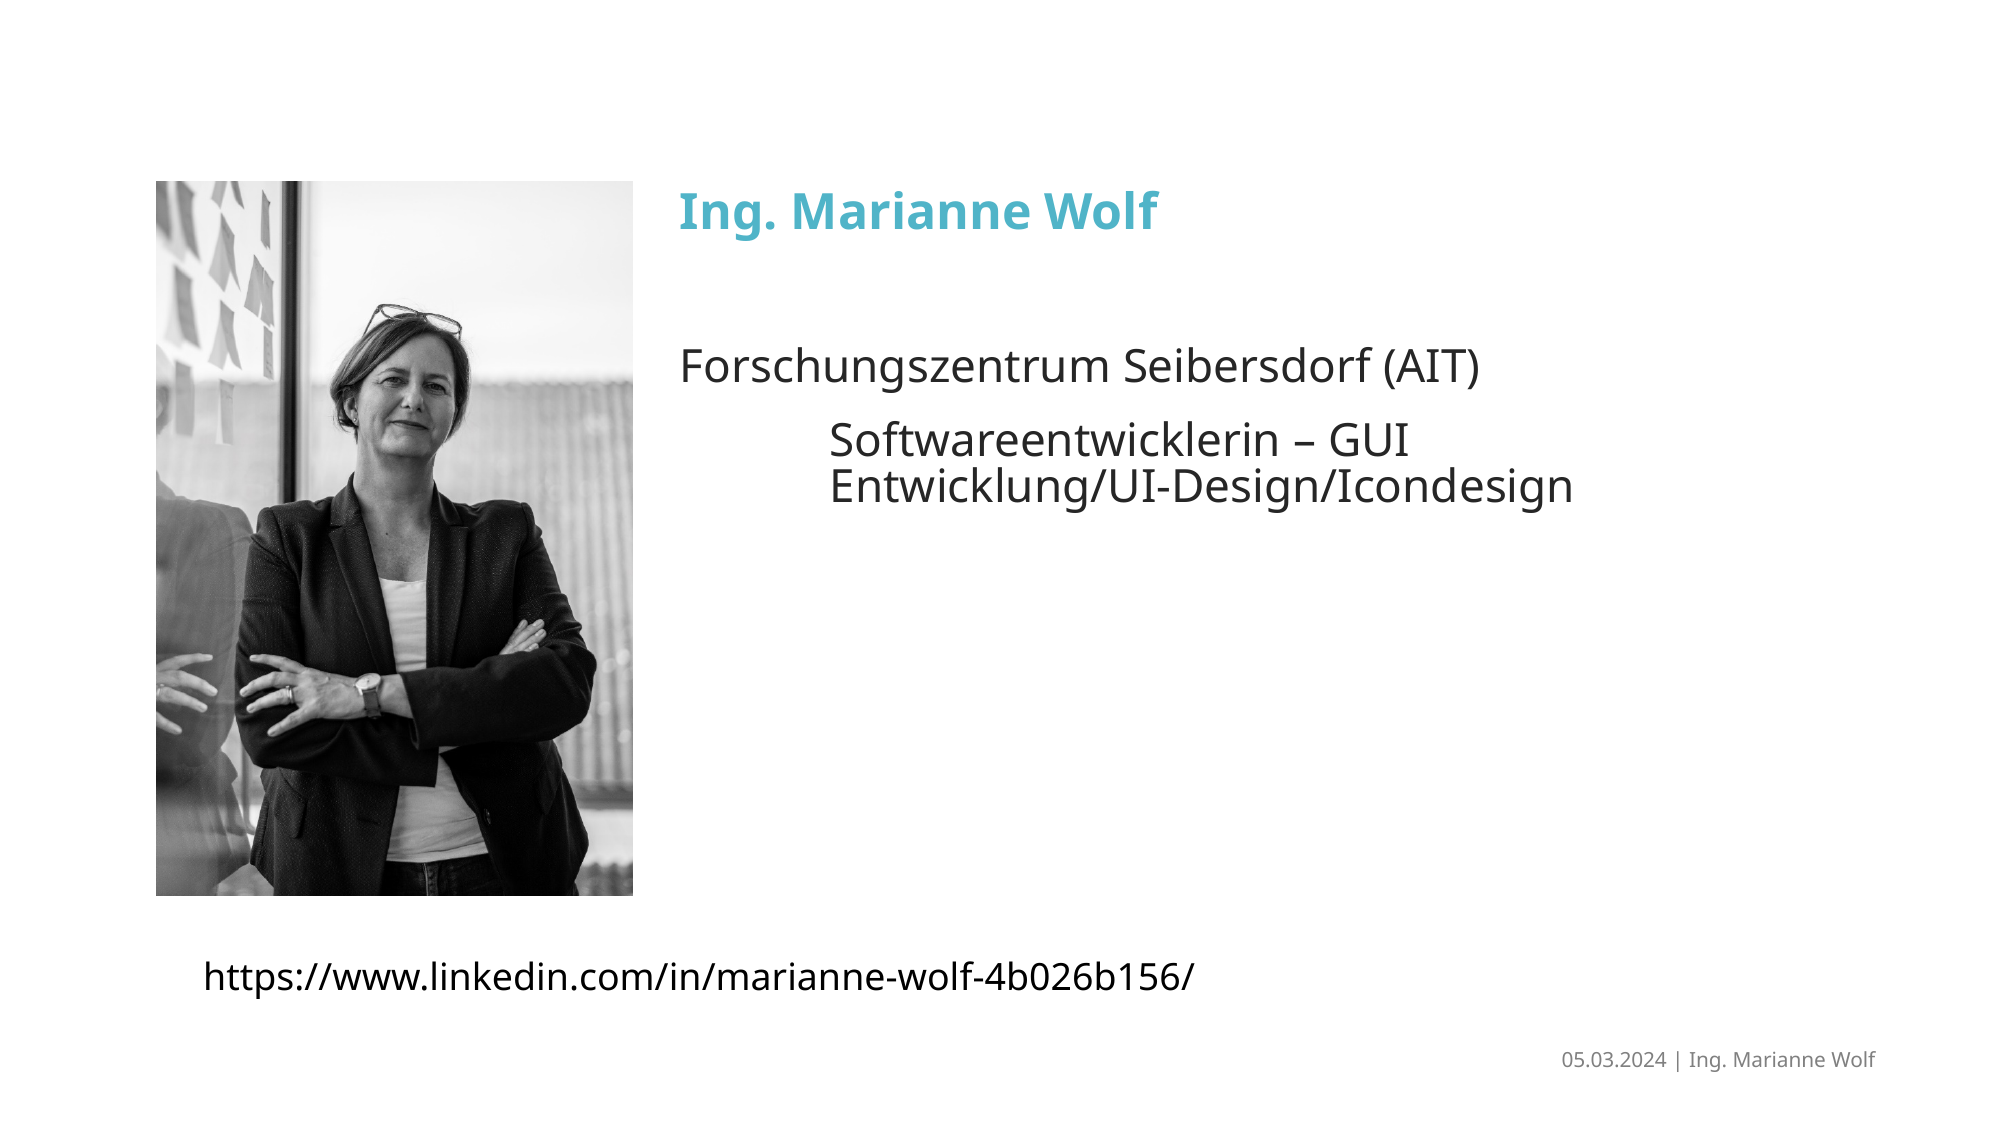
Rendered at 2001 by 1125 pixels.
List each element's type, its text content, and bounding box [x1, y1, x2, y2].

list Ing. Marianne Wolf Forschungszentrum Seibersdorf (AIT) Softwareentwicklerin – GUI Entwicklung/UI-Design/Icondesign [664, 181, 1900, 896]
picture [156, 181, 633, 896]
text_box 05.03.2024 | Ing. Marianne Wolf [376, 1042, 1891, 1098]
text_box https://www.linkedin.com/in/marianne-wolf-4b026b156/ [188, 946, 1211, 1006]
